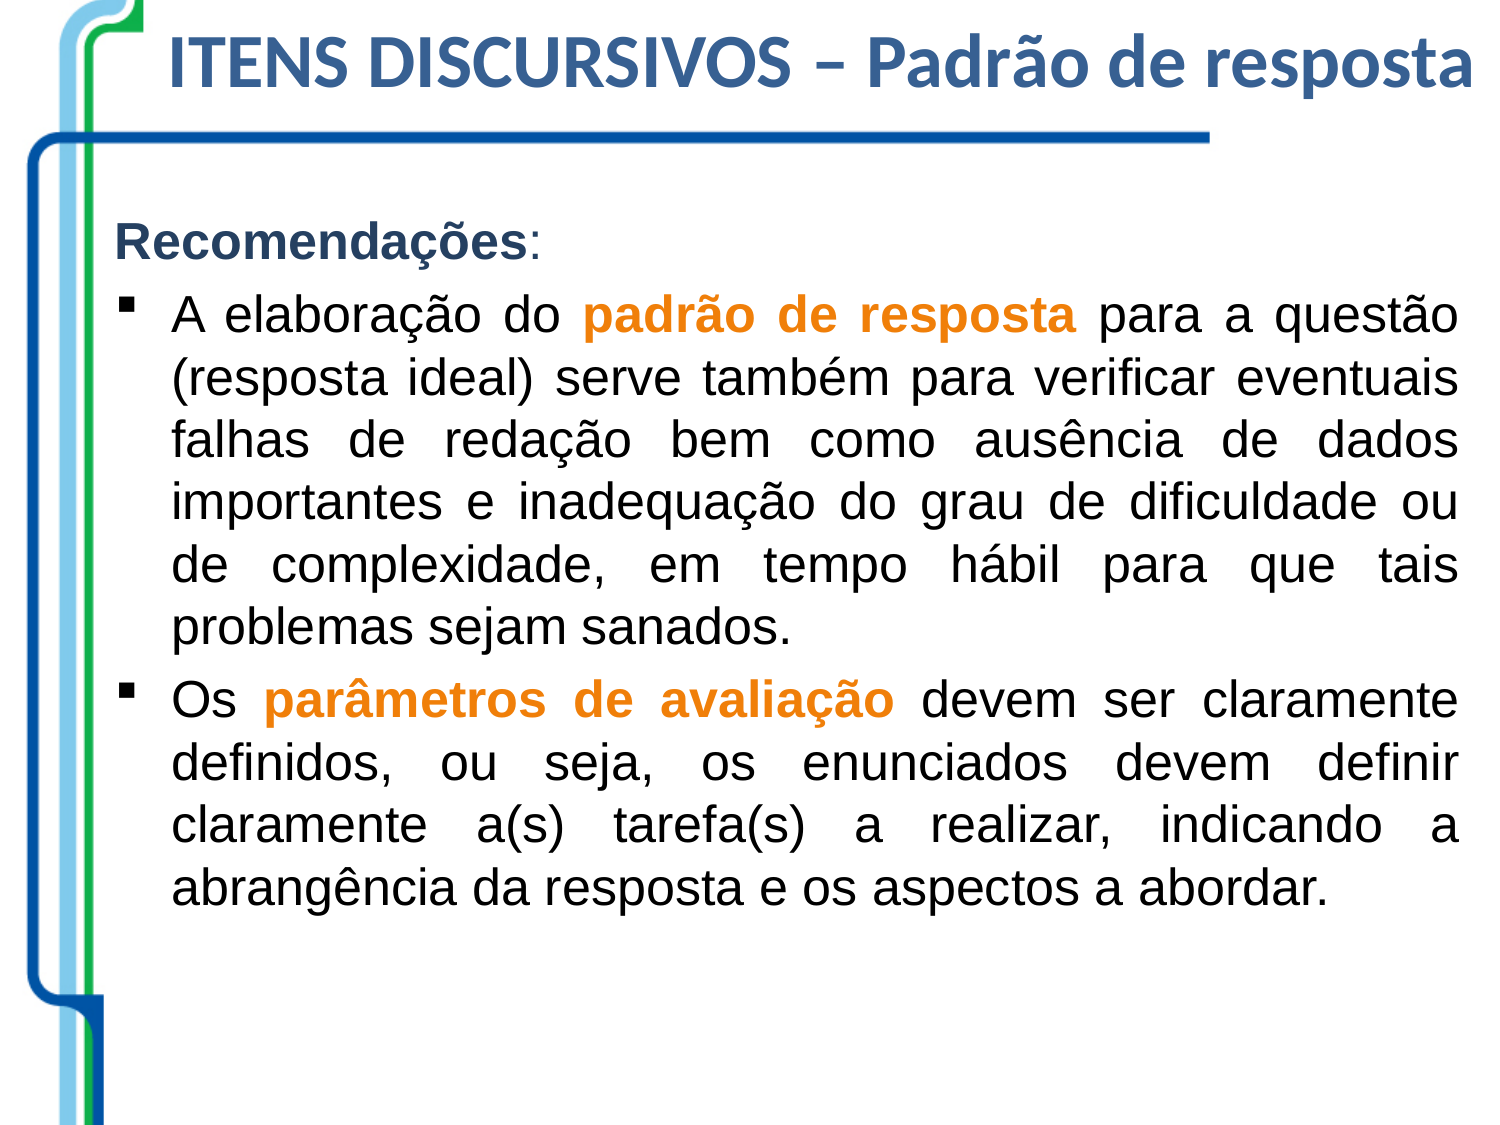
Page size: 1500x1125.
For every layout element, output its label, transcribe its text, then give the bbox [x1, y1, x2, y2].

text_box ITENS DISCURSIVOS – Padrão de resposta [146, 3, 1497, 113]
list Recomendações: A elaboração do padrão de resposta para a questão (resposta ideal) serve também para verificar eventuais falhas de redação bem como ausência de dados importantes e inadequação do grau de dificuldade ou de complexidade, em tempo hábil para que tais problemas sejam sanados. Os parâmetros de avaliação devem ser claramente definidos, ou seja, os enunciados devem definir claramente a(s) tarefa(s) a realizar, indicando a abrangência da resposta e os aspectos a abordar. [99, 200, 1475, 1049]
picture [0, 0, 1241, 1125]
